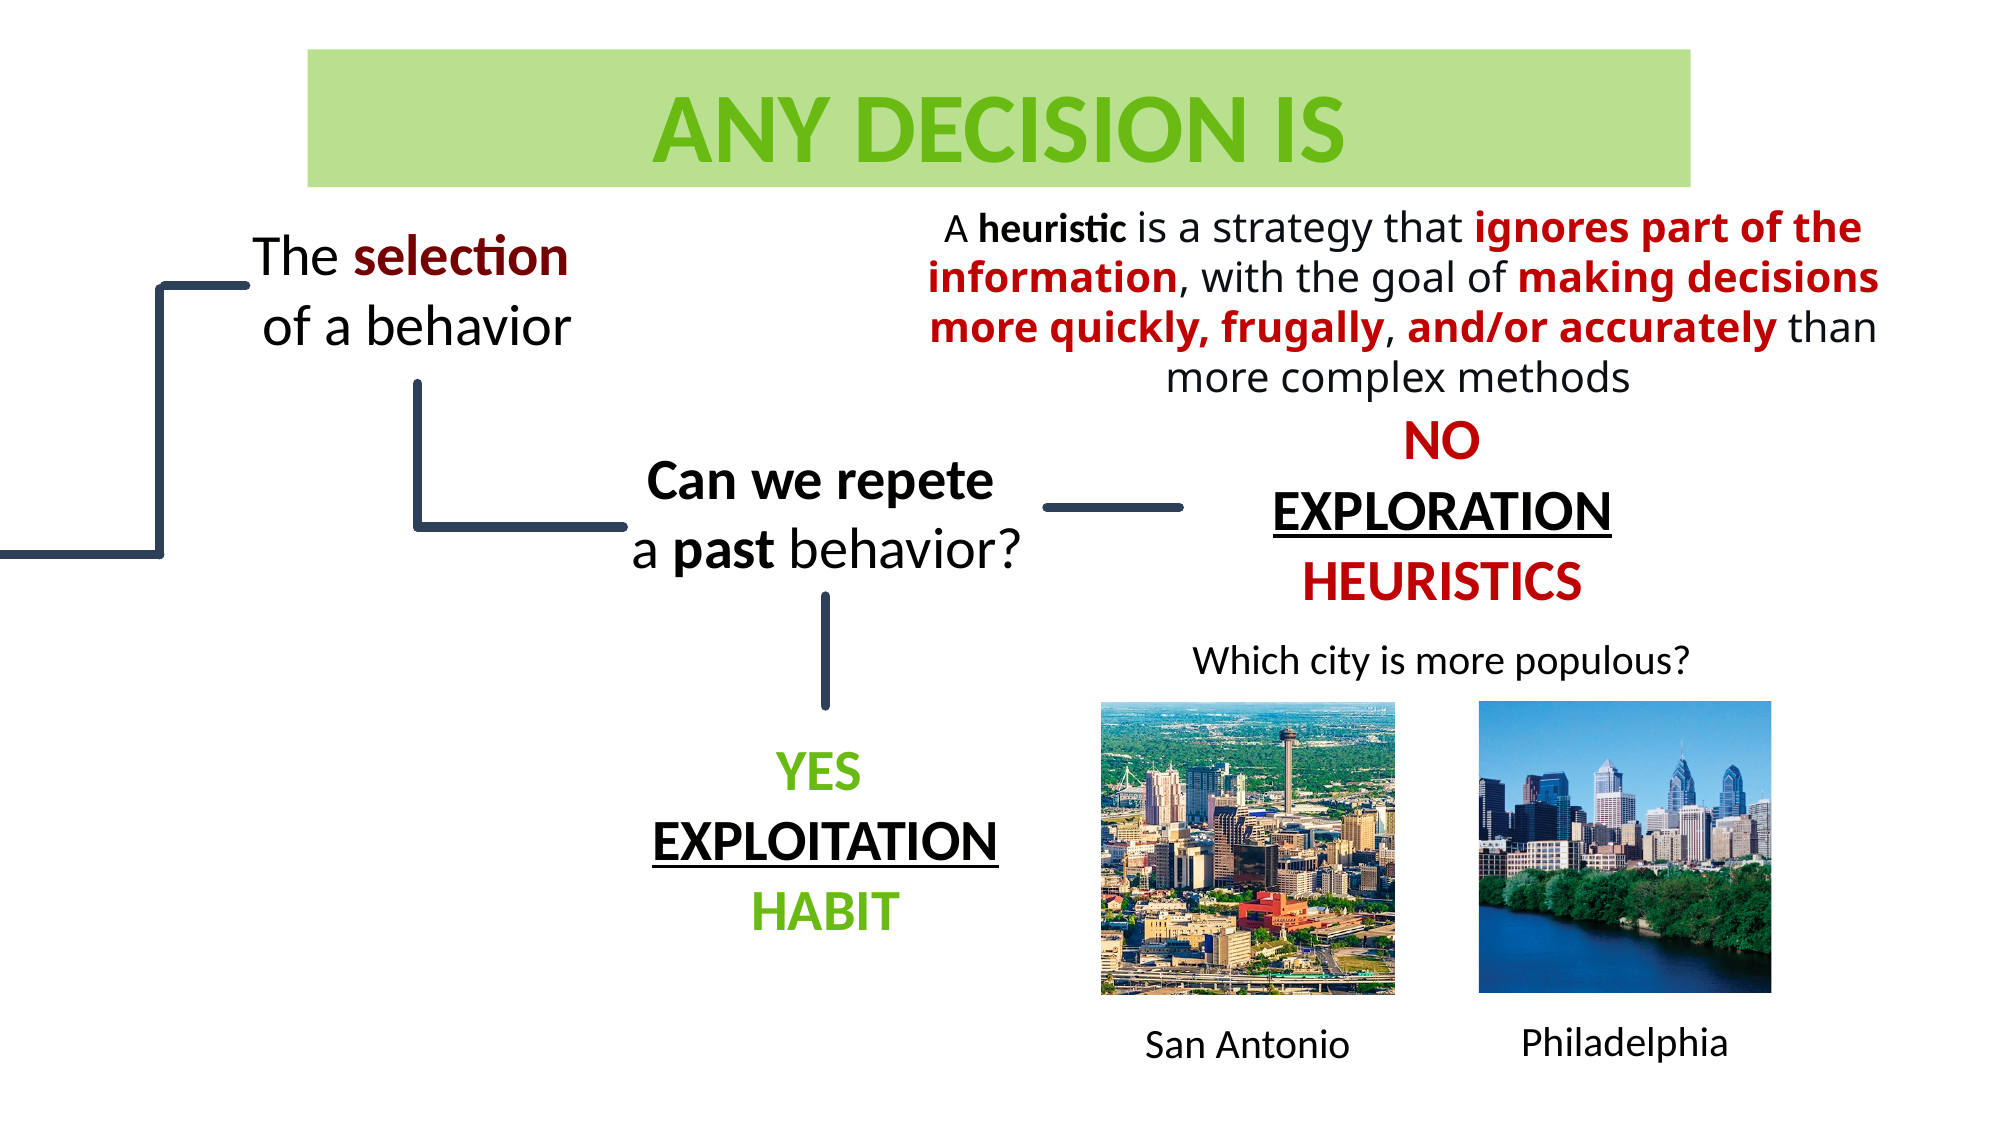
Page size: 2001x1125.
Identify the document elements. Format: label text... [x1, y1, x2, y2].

text_box The selection of a behavior [0, 237, 851, 338]
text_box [1101, 702, 1395, 1088]
text_box [307, 48, 1692, 54]
text_box ANY DECISION IS [0, 54, 2000, 190]
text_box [1478, 701, 1772, 1085]
text_box Can we repete a past behavior? [395, 460, 1260, 561]
text_box YES EXPLOITATION HABIT [393, 787, 1101, 888]
text_box NO EXPLORATION HEURISTICS [1178, 456, 1707, 557]
text_box A heuristic is a strategy that ignores part of the information, with the goal of making decisions more quickly, frugally, and/or accurately than more complex methods [871, 167, 1937, 435]
text_box Which city is more populous? [1156, 612, 1728, 704]
